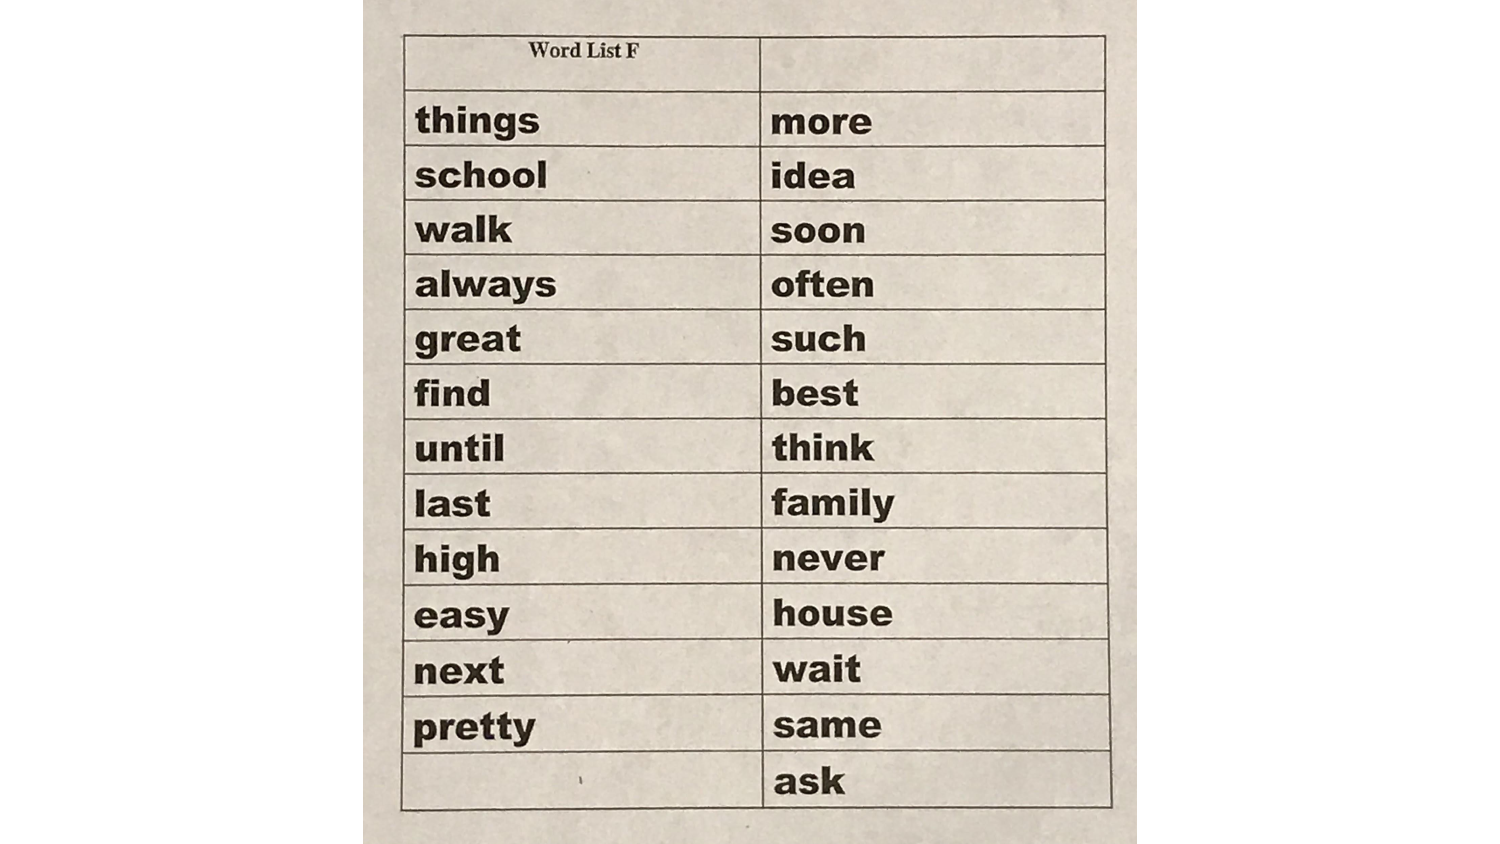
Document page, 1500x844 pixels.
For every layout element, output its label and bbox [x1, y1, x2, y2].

picture [363, 0, 1137, 844]
